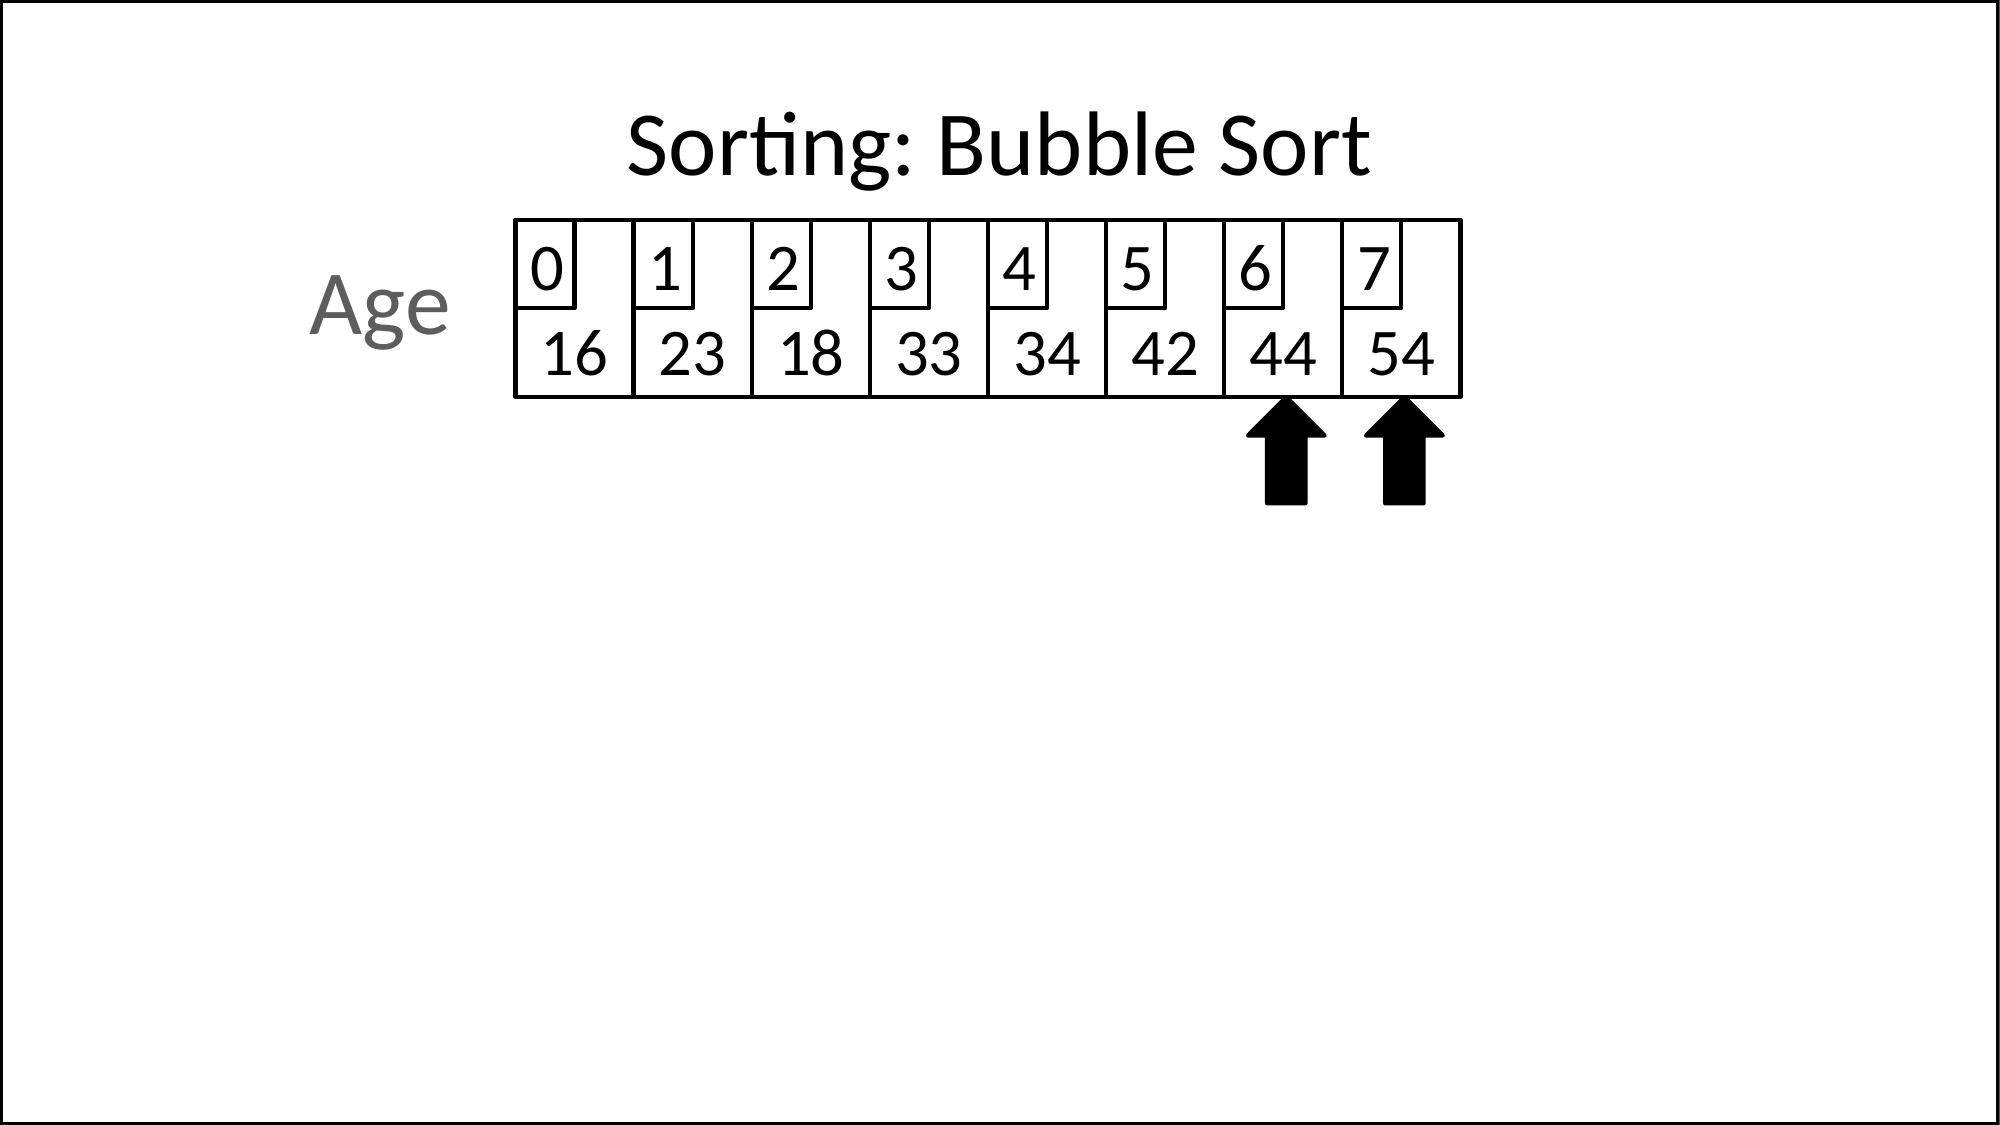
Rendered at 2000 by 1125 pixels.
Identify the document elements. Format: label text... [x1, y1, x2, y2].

text_box [1364, 394, 1445, 506]
text_box 33 [868, 218, 986, 399]
text_box [1245, 394, 1327, 506]
text_box 44 [1222, 218, 1340, 399]
text_box 7 [1340, 218, 1403, 310]
text_box 42 [1104, 218, 1222, 399]
text_box 6 [1222, 218, 1285, 310]
text_box 0 [513, 218, 577, 310]
text_box 16 [513, 218, 632, 399]
text_box 18 [750, 218, 868, 399]
text_box 2 [750, 218, 813, 310]
text_box 4 [986, 218, 1049, 310]
text_box 34 [986, 218, 1104, 399]
text_box 5 [1104, 218, 1167, 310]
text_box Age [294, 235, 467, 361]
text_box 3 [868, 218, 931, 310]
text_box 23 [632, 218, 750, 399]
text_box 54 [1340, 218, 1463, 399]
text_box 1 [632, 218, 695, 310]
title Sorting: Bubble Sort [99, 45, 1900, 233]
